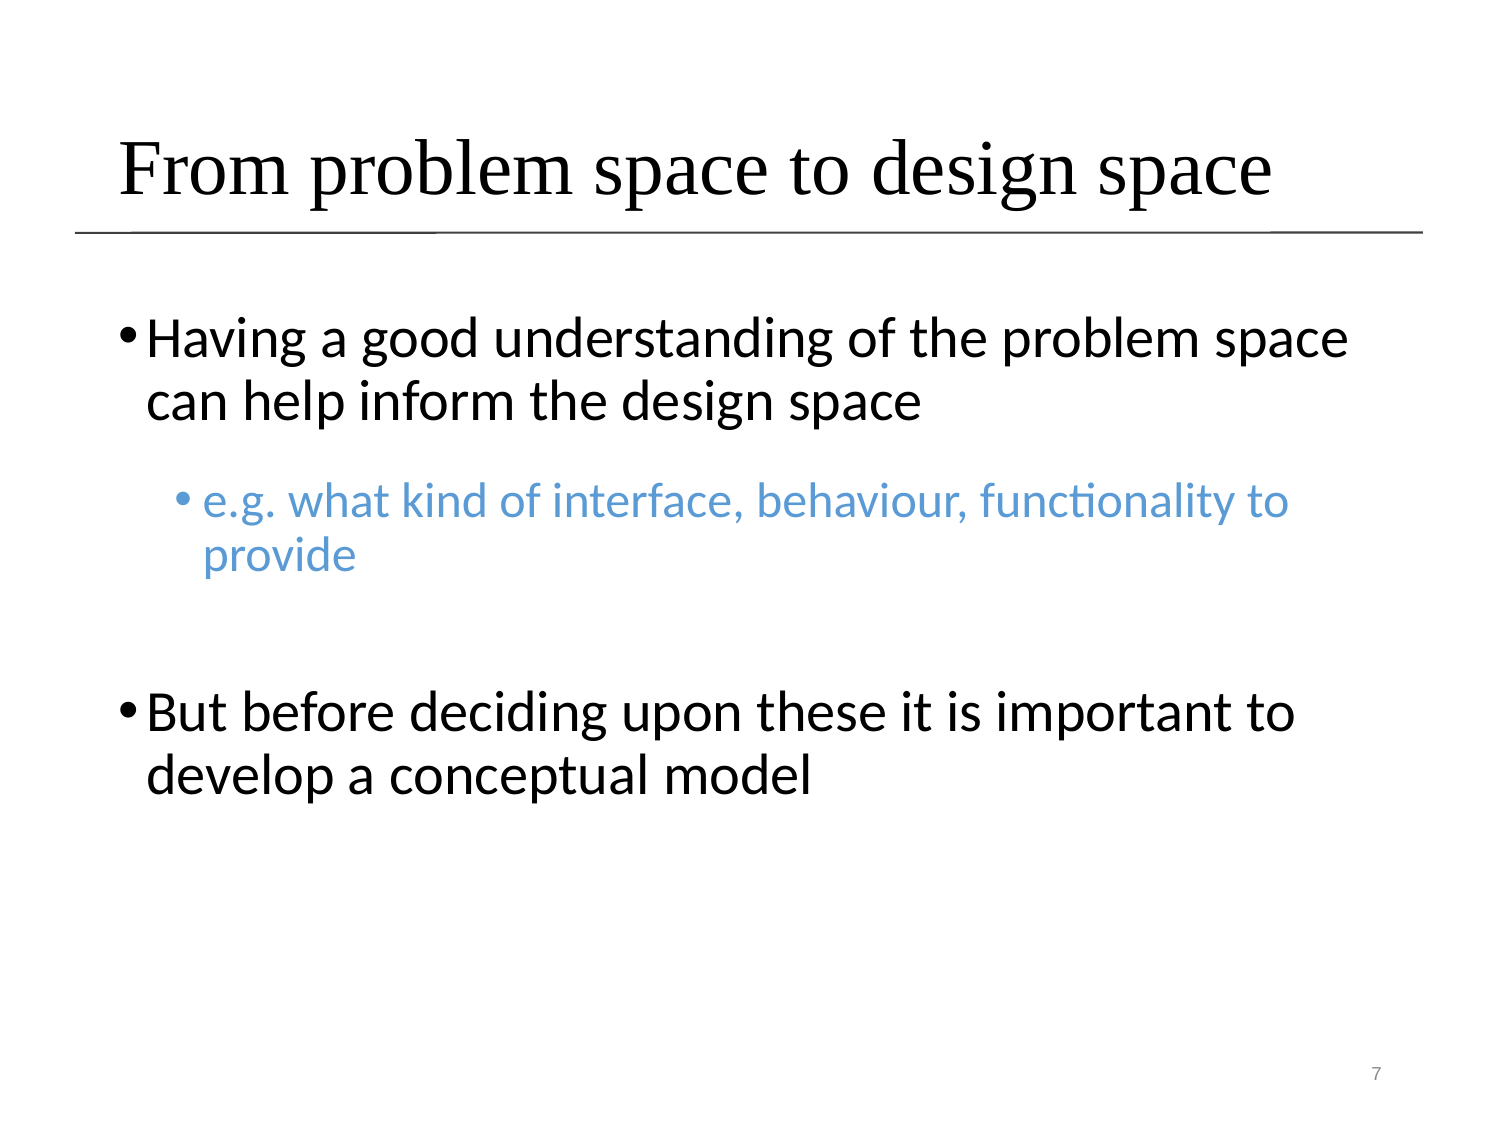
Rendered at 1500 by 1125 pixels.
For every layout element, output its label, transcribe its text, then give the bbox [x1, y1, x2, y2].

title From problem space to design space [103, 59, 1397, 278]
list Having a good understanding of the problem space can help inform the design space e.g. what kind of interface, behaviour, functionality to provide But before deciding upon these it is important to develop a conceptual model [103, 299, 1397, 1014]
slide_number 7 [1059, 1042, 1397, 1103]
